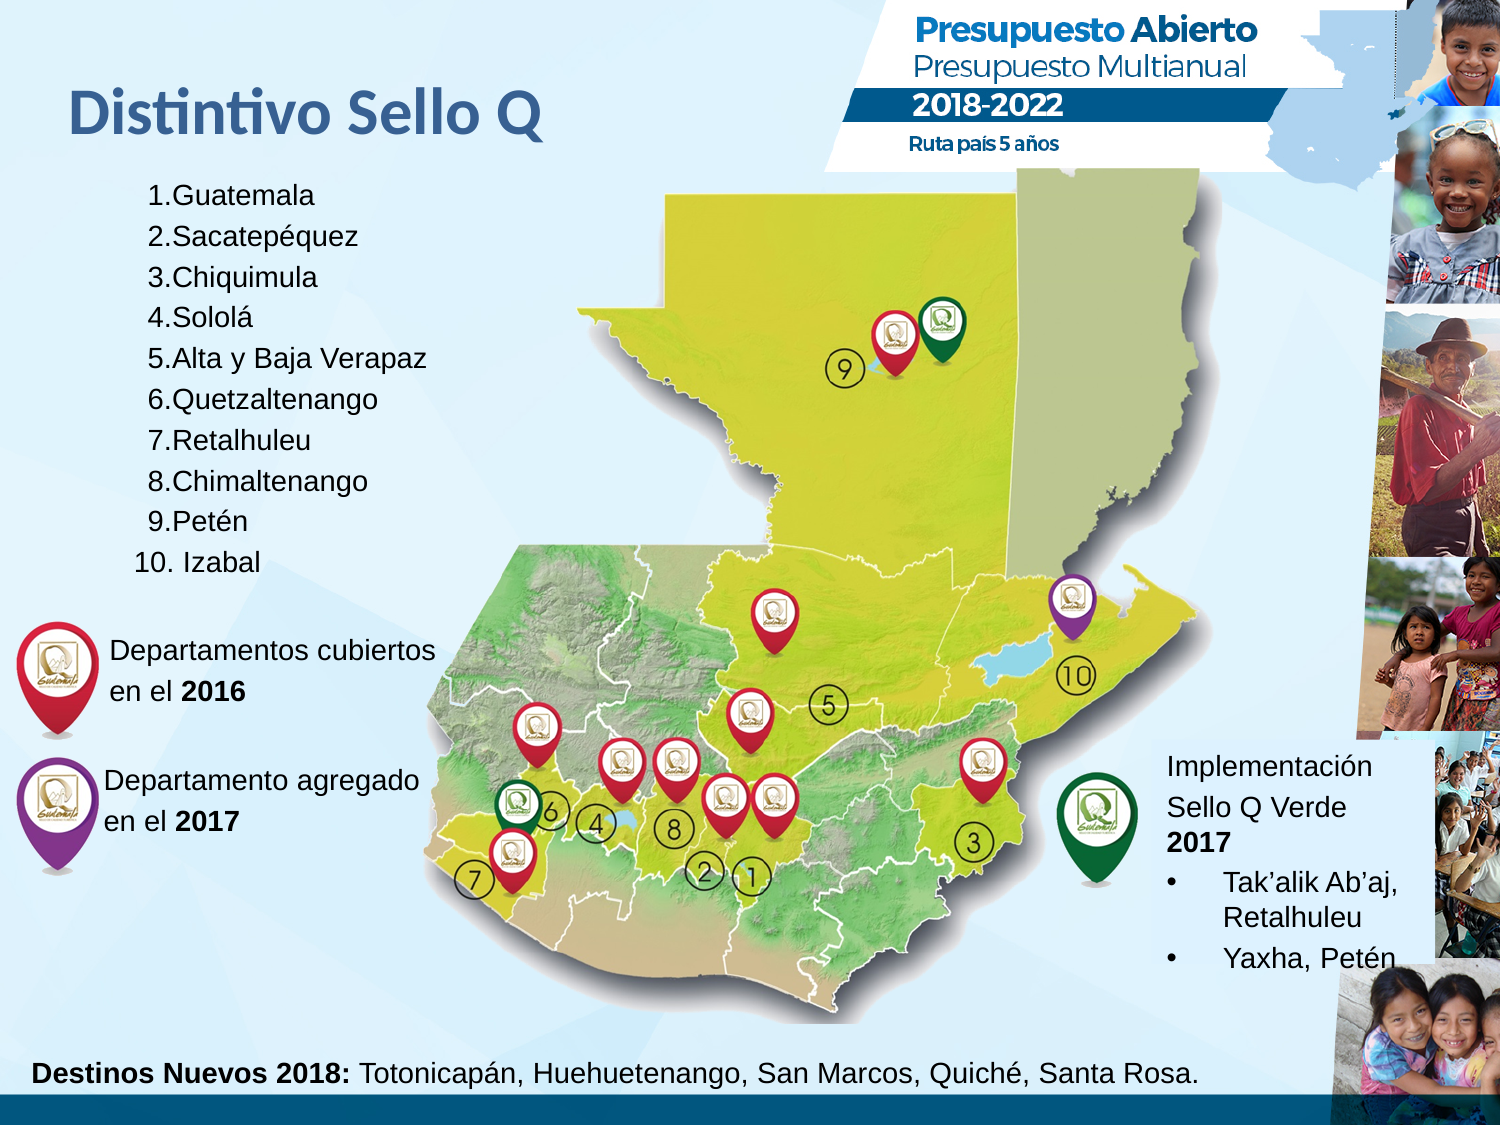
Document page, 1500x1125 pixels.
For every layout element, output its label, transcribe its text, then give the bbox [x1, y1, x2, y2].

title Distintivo Sello Q [53, 30, 835, 185]
picture [0, 0, 1500, 1125]
text_box Guatemala Sacatepéquez Chiquimula Sololá Alta y Baja Verapaz Quetzaltenango Retalhuleu Chimaltenango Petén Izabal [118, 168, 394, 606]
text_box Destinos Nuevos 2018: Totonicapán, Huehuetenango, San Marcos, Quiché, Santa Rosa. [2, 1046, 1262, 1100]
picture [1401, 1104, 1409, 1113]
text_box Departamentos cubiertos en el 2016 [123, 624, 390, 725]
text_box Departamento agregado en el 2017 [123, 754, 390, 872]
text_box Implementación Sello Q Verde 2017 Tak’alik Ab’aj, Retalhuleu Yaxha, Petén [1227, 739, 1436, 964]
